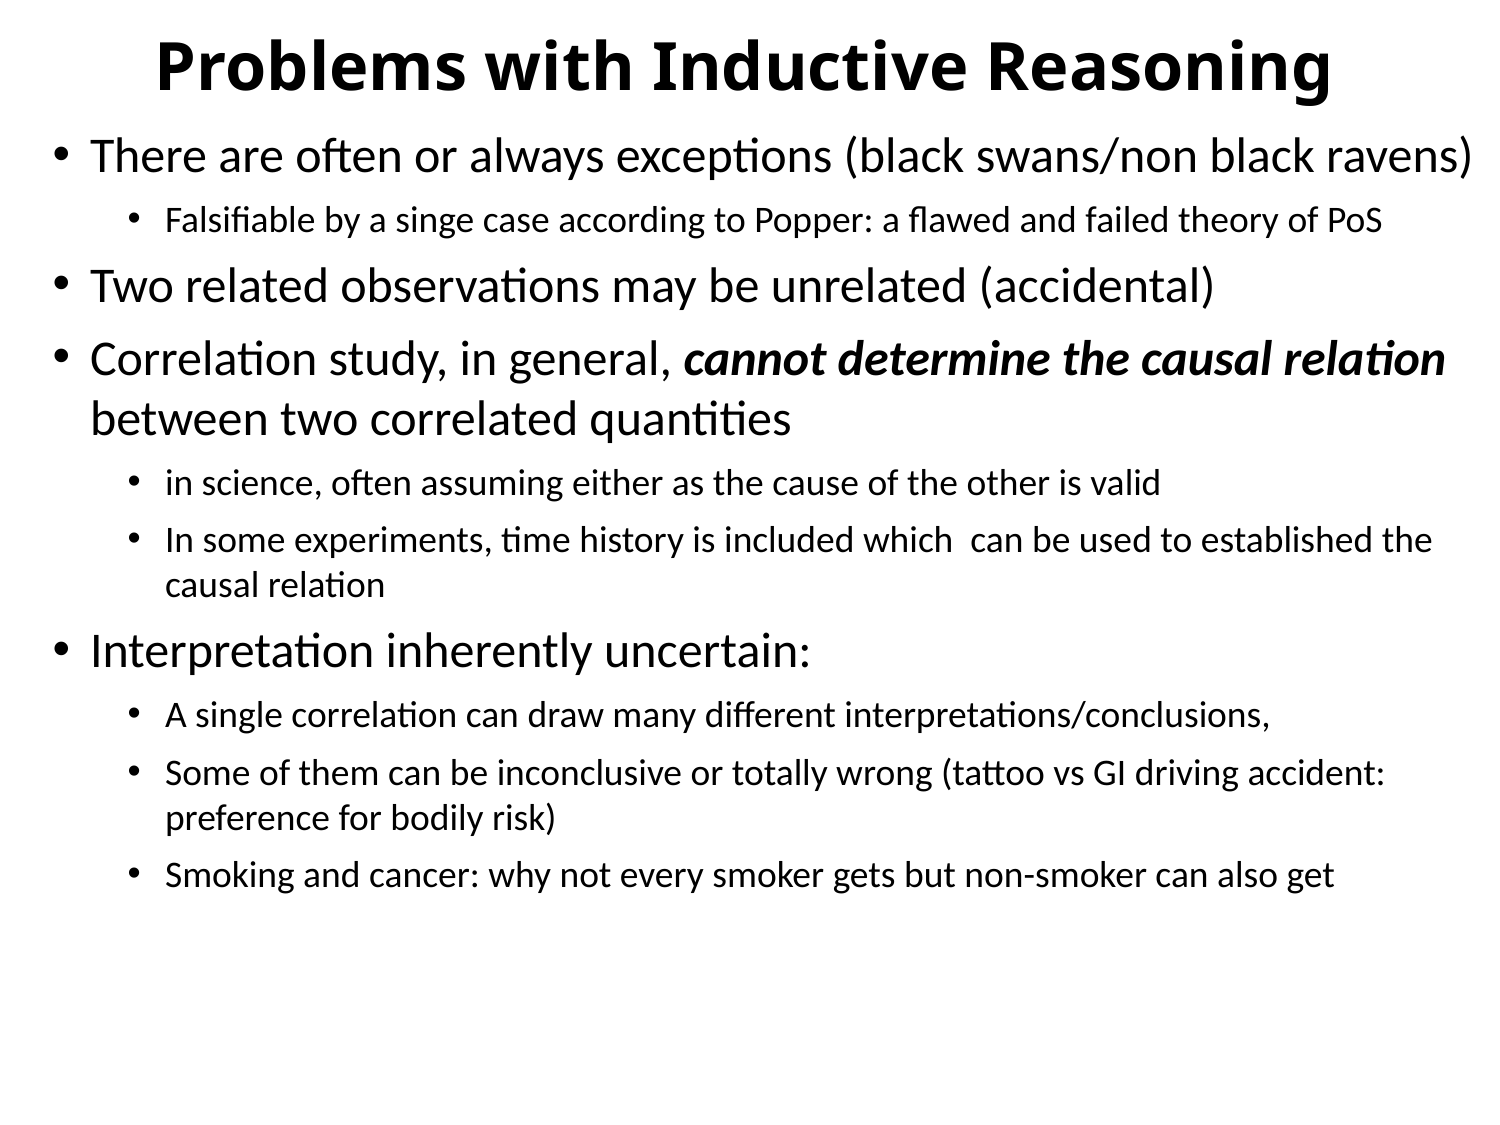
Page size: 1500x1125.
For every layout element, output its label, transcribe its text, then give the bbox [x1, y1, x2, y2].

list There are often or always exceptions (black swans/non black ravens) Falsifiable by a singe case according to Popper: a flawed and failed theory of PoS Two related observations may be unrelated (accidental) Correlation study, in general, cannot determine the causal relation between two correlated quantities in science, often assuming either as the cause of the other is valid In some experiments, time history is included which can be used to established the causal relation Interpretation inherently uncertain: A single correlation can draw many different interpretations/conclusions, Some of them can be inconclusive or totally wrong (tattoo vs GI driving accident: preference for bodily risk) Smoking and cancer: why not every smoker gets but non-smoker can also get [0, 115, 1500, 1125]
title Problems with Inductive Reasoning [97, 23, 1392, 115]
